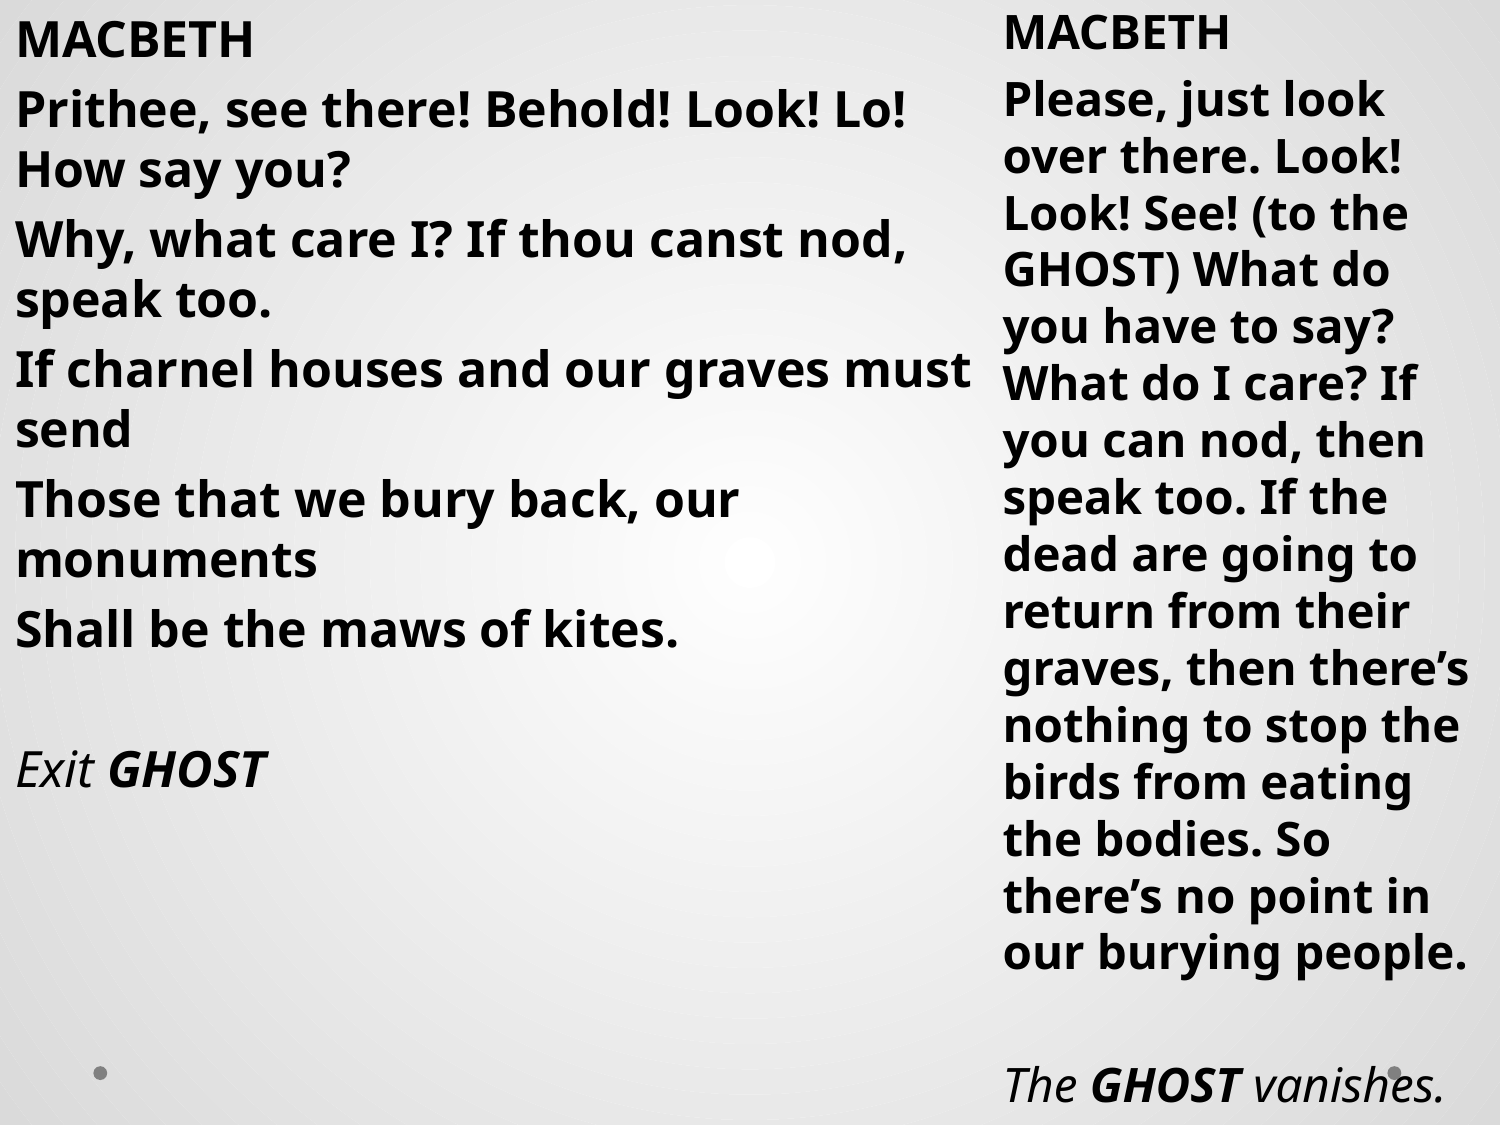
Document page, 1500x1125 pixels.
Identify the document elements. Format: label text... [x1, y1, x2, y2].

list MACBETH Prithee, see there! Behold! Look! Lo! How say you? Why, what care I? If thou canst nod, speak too. If charnel houses and our graves must send Those that we bury back, our monuments Shall be the maws of kites. Exit GHOST [0, 0, 988, 1125]
text_box MACBETH Please, just look over there. Look! Look! See! (to the GHOST) What do you have to say? What do I care? If you can nod, then speak too. If the dead are going to return from their graves, then there’s nothing to stop the birds from eating the bodies. So there’s no point in our burying people. The GHOST vanishes. [987, 0, 1496, 1120]
